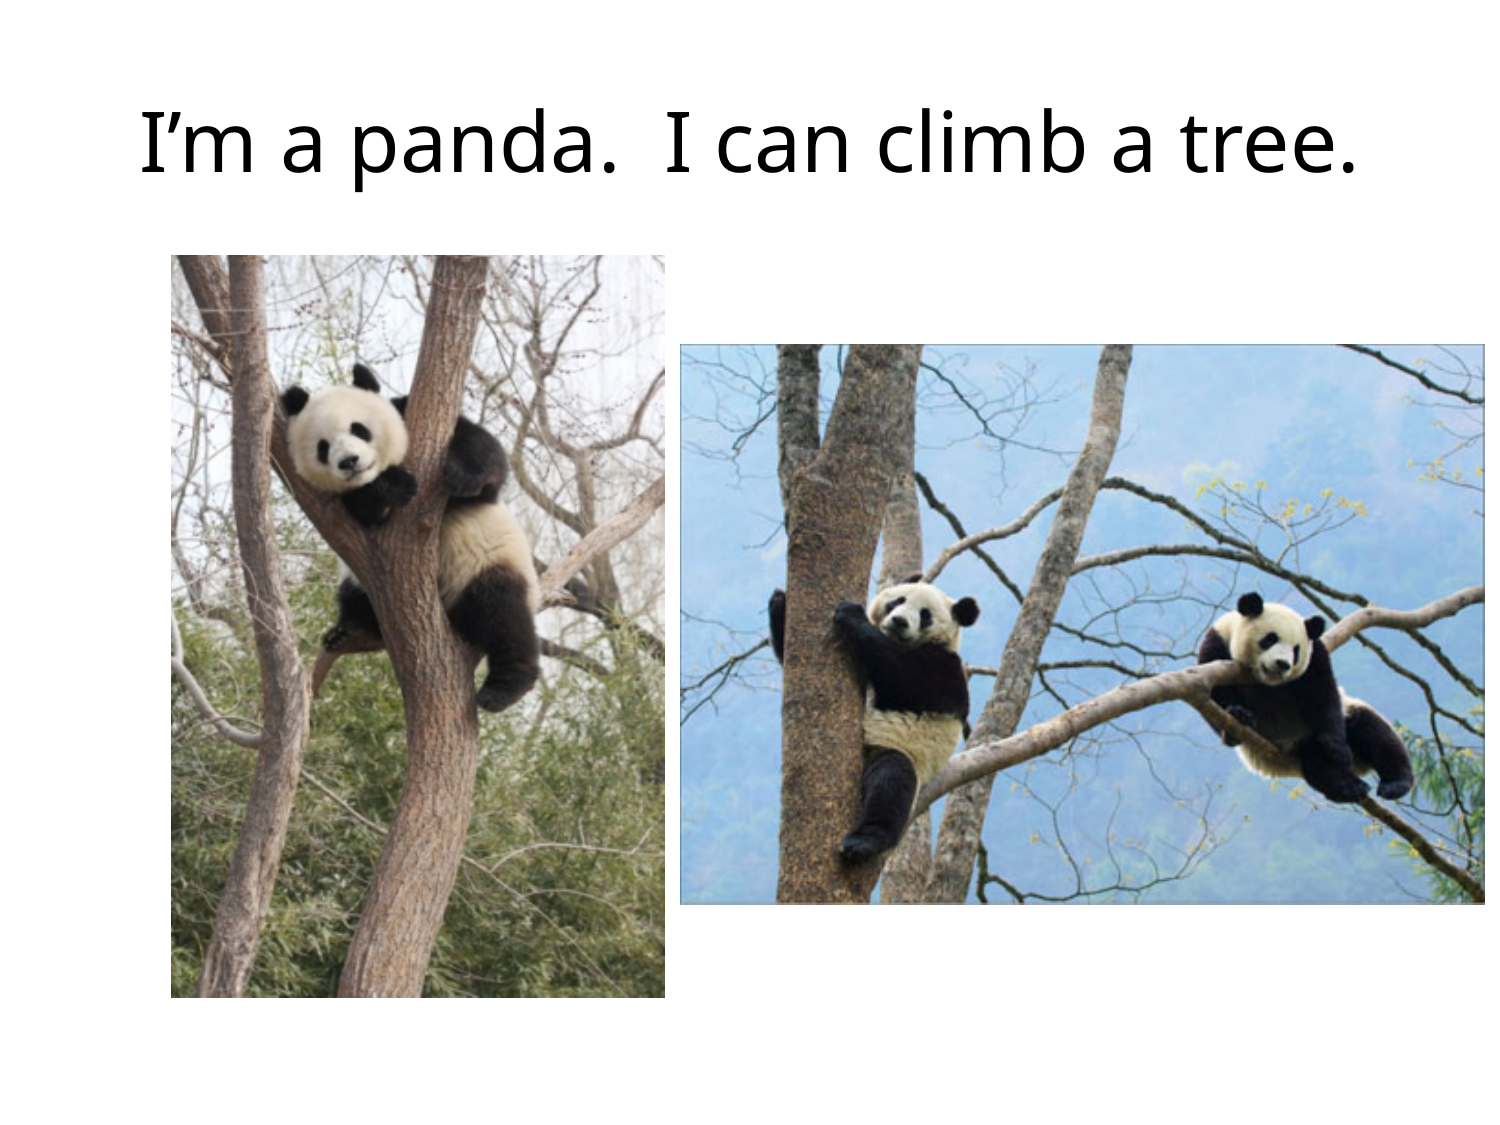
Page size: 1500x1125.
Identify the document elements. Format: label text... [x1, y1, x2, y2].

picture [680, 344, 1486, 906]
title I’m a panda. I can climb a tree. [75, 45, 1425, 233]
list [170, 255, 666, 998]
